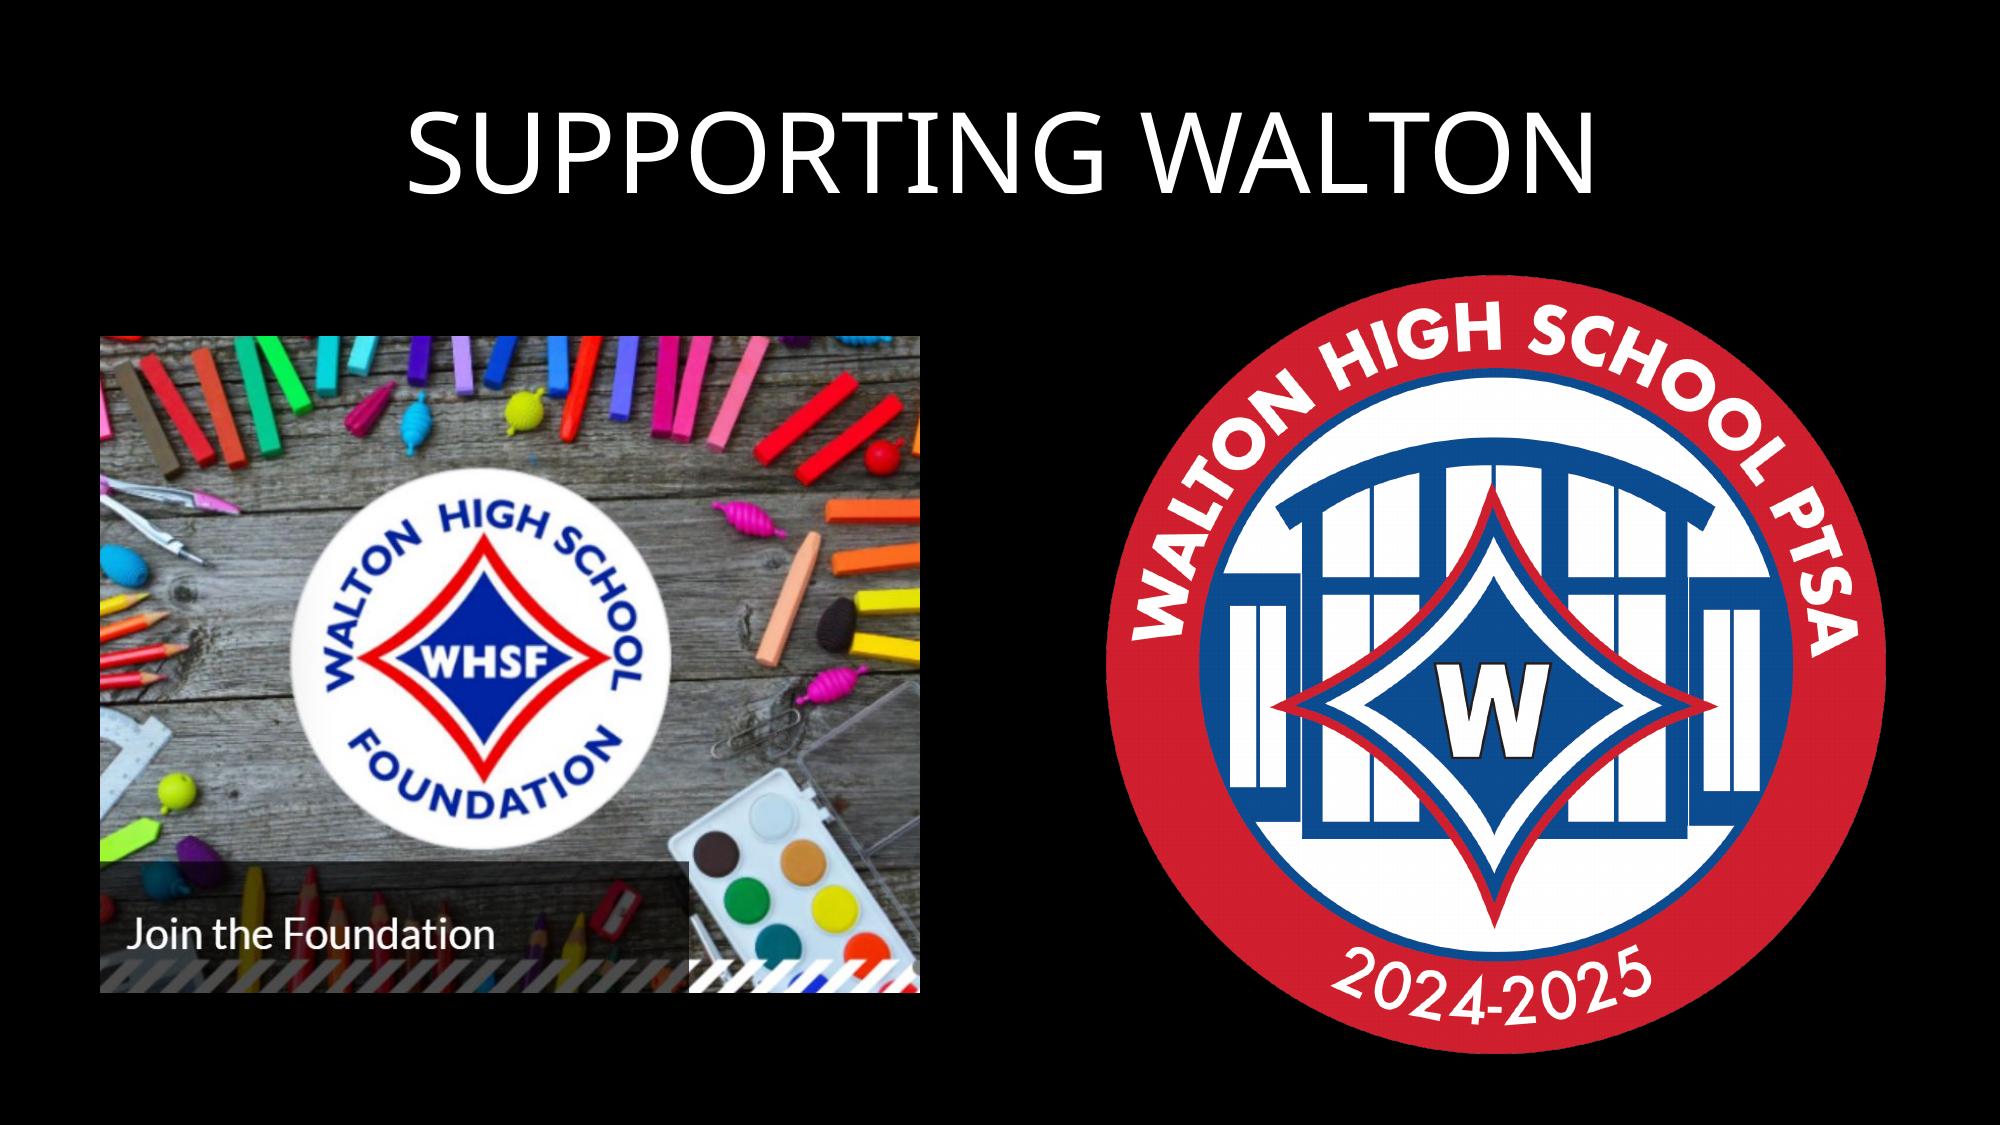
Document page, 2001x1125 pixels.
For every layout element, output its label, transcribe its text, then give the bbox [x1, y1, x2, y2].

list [99, 336, 920, 993]
title Supporting Walton [89, 71, 1917, 224]
picture [1106, 274, 1886, 1055]
